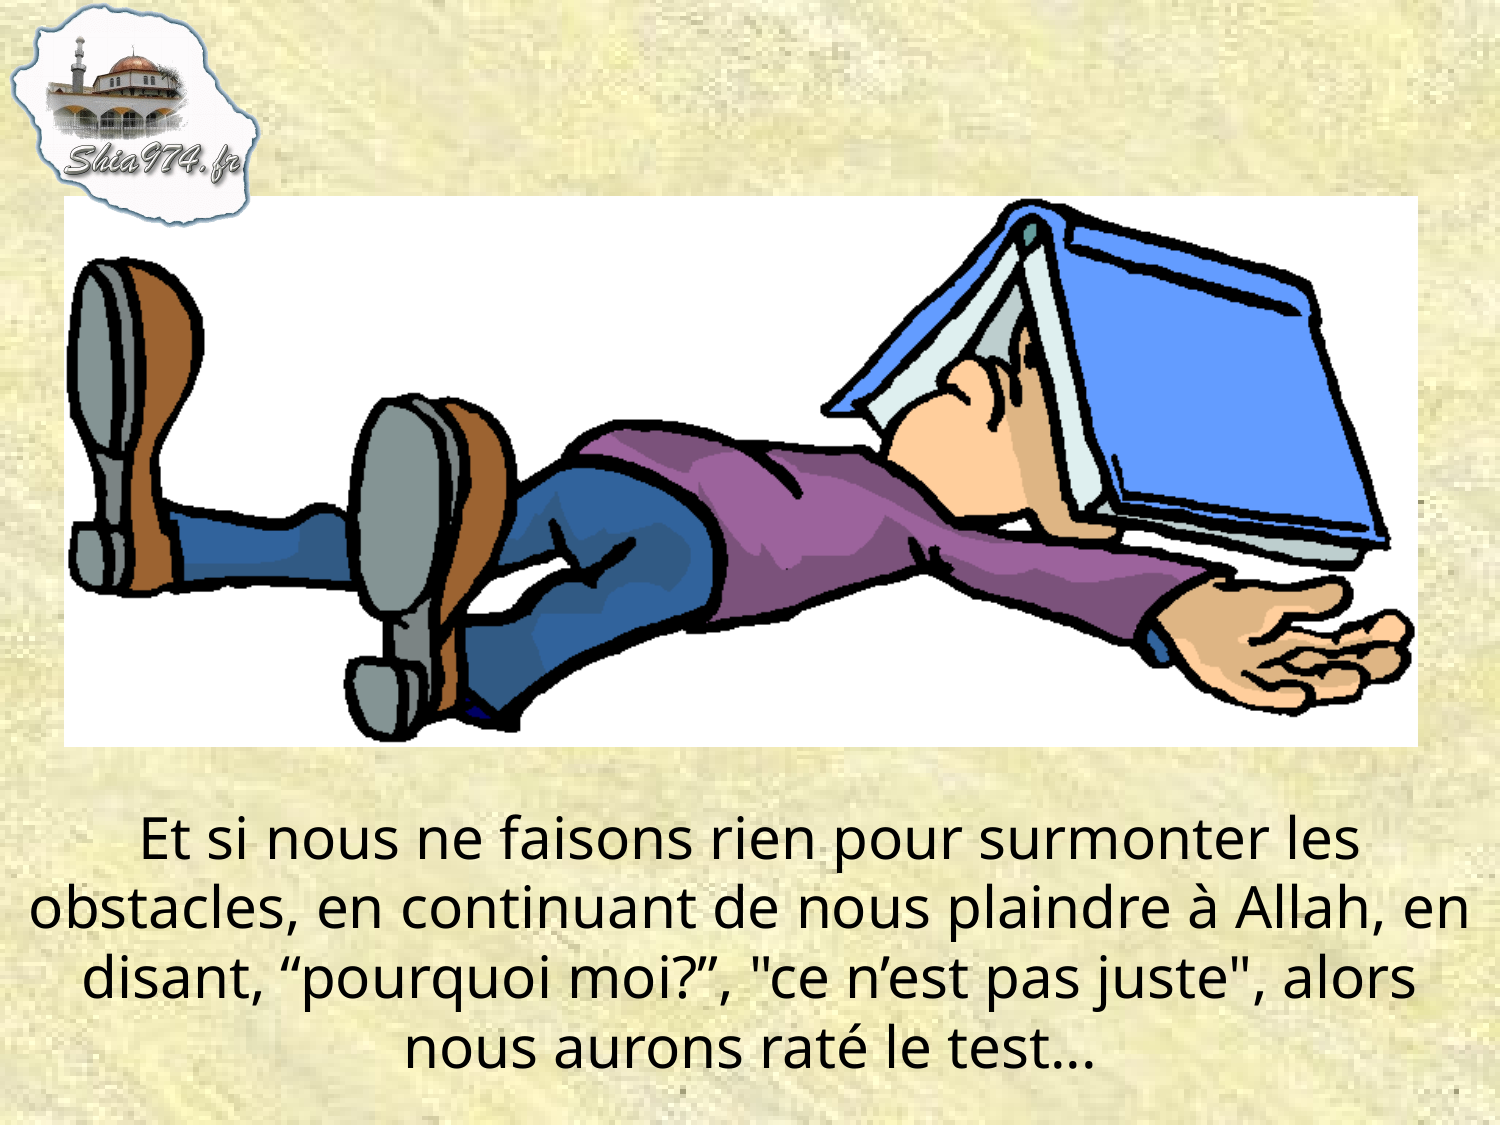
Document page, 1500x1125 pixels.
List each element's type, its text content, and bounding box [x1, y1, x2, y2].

picture [0, 0, 1500, 747]
title Et si nous ne faisons rien pour surmonter les obstacles, en continuant de nous plaindre à Allah, en disant, “pourquoi moi?”, "ce n’est pas juste", alors nous aurons raté le test... [0, 680, 1500, 1125]
